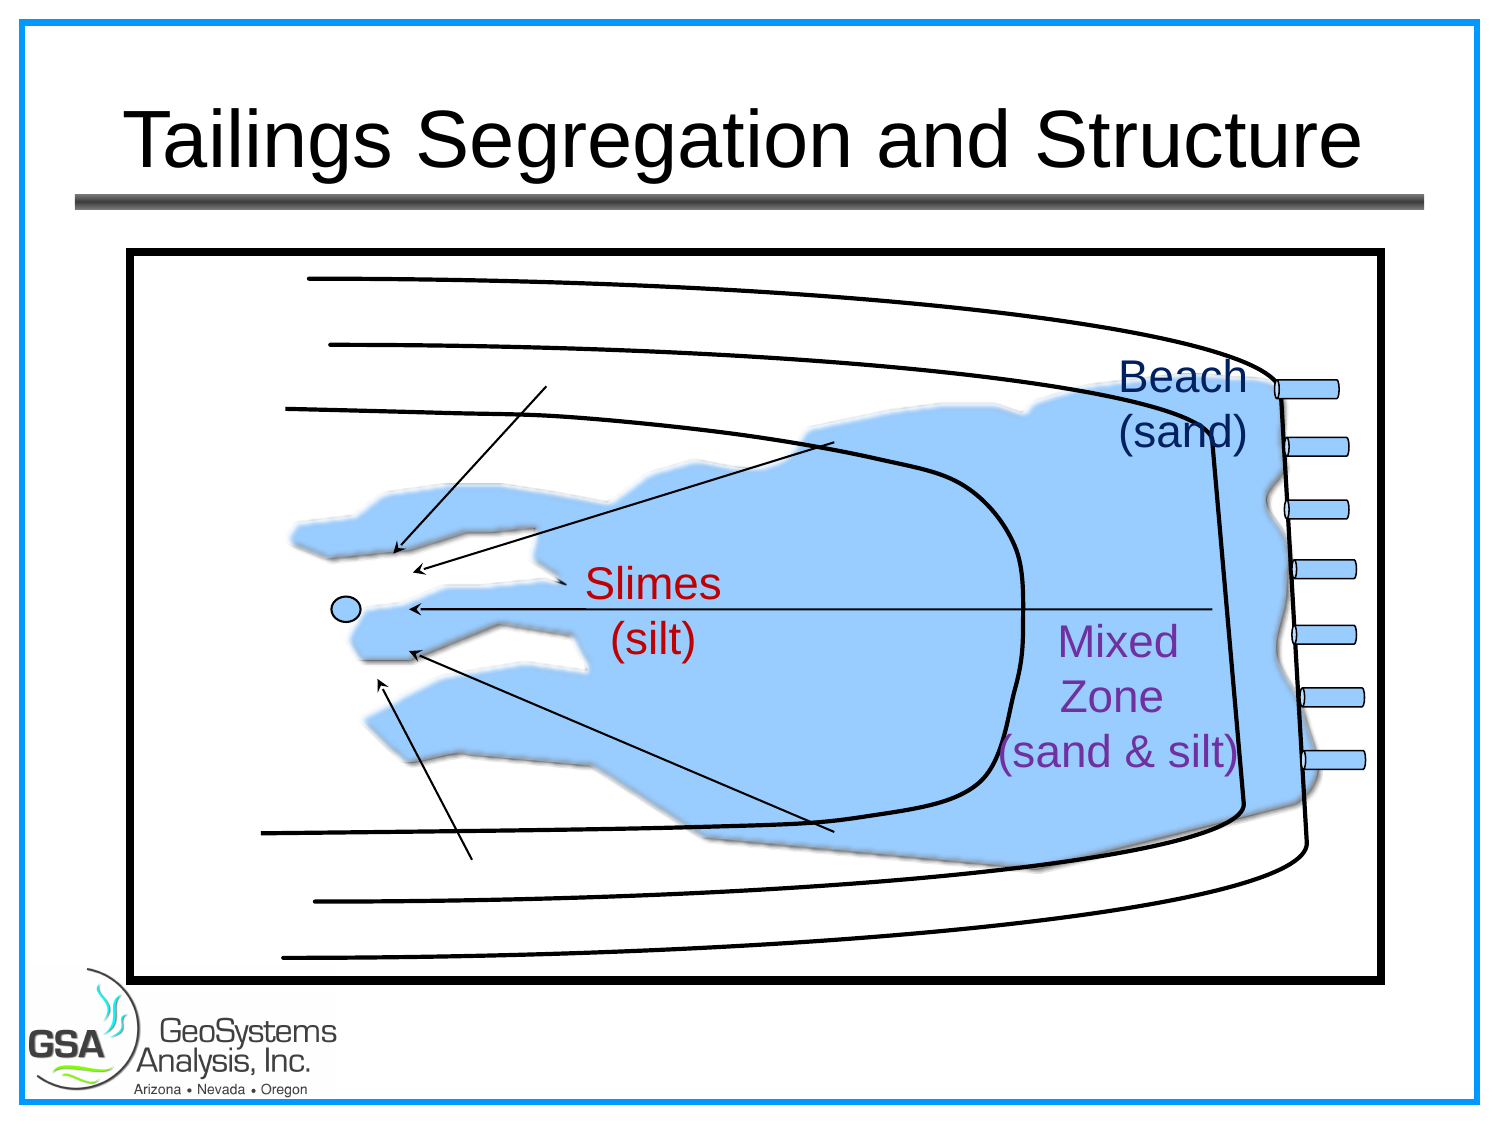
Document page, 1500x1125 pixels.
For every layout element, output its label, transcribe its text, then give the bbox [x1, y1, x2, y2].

picture [25, 965, 338, 1099]
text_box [129, 251, 1382, 981]
title Tailings Segregation and Structure [68, 72, 1419, 197]
